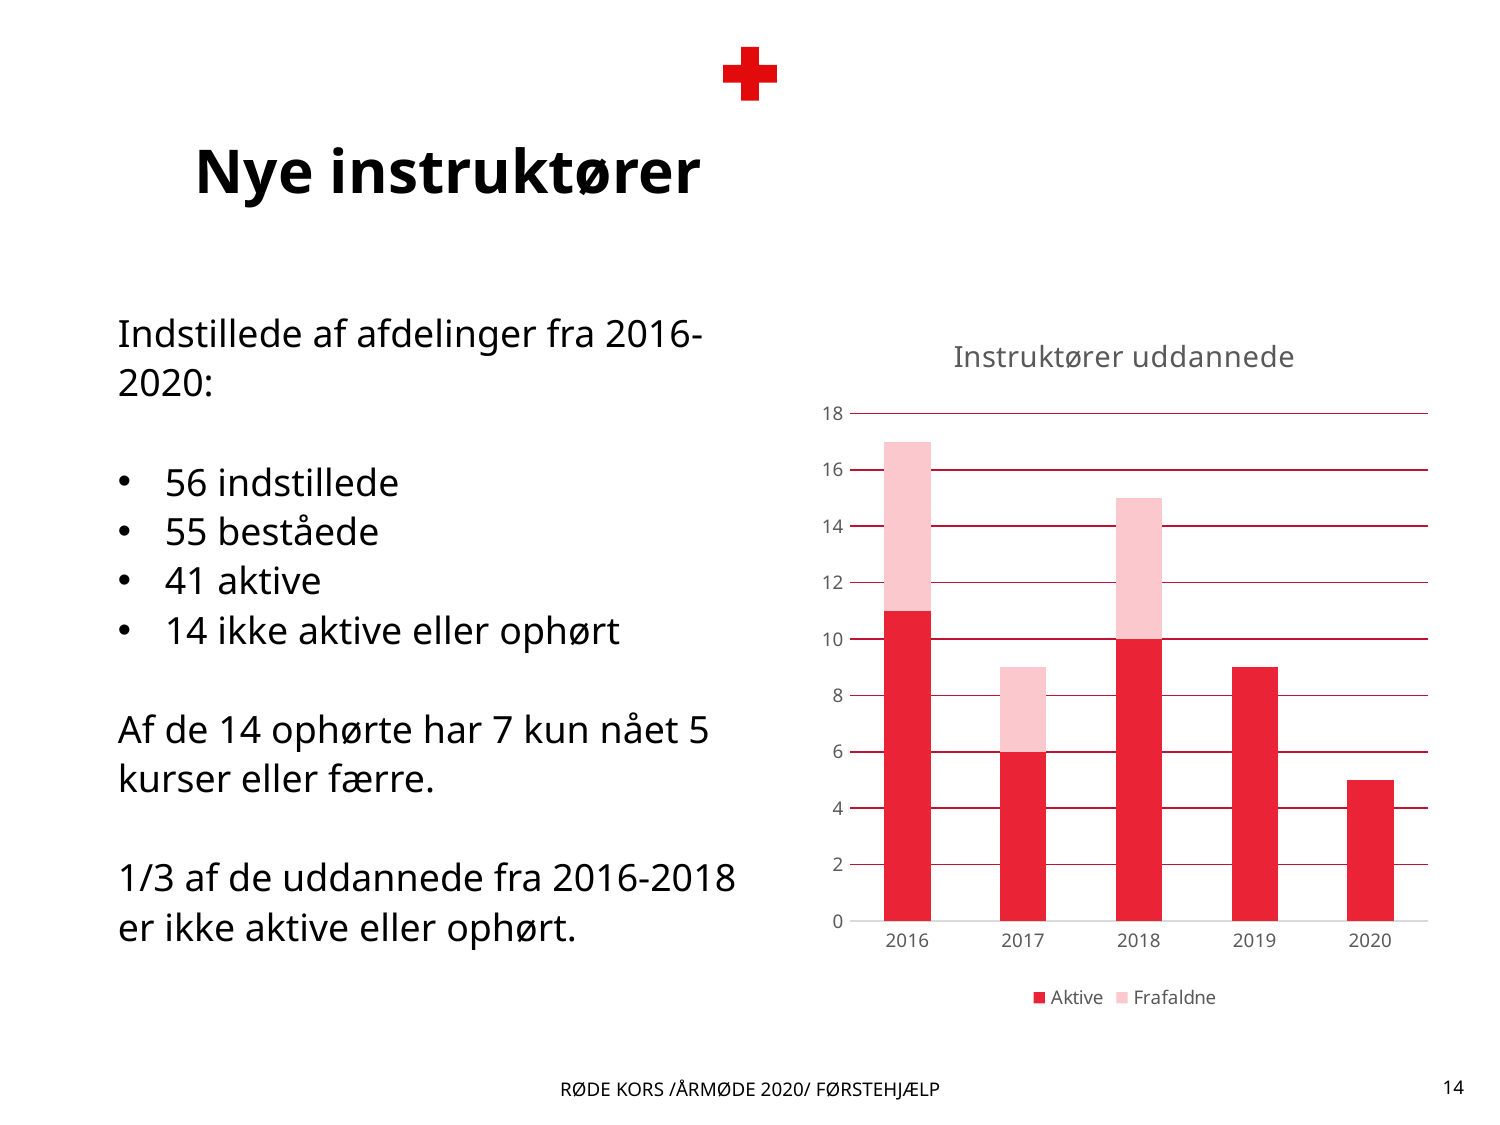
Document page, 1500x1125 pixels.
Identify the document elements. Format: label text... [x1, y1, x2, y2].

footer RØDE KORS /ÅRMØDE 2020/ FØRSTEHJÆLP [117, 1069, 1382, 1108]
slide_number 14 [1382, 1069, 1465, 1108]
list Indstillede af afdelinger fra 2016-2020: 56 indstillede 55 beståede 41 aktive 14 ikke aktive eller ophørt Af de 14 ophørte har 7 kun nået 5 kurser eller færre. 1/3 af de uddannede fra 2016-2018 er ikke aktive eller ophørt. [117, 305, 780, 1018]
title Nye instruktører [117, 141, 780, 285]
chart [808, 305, 1442, 1018]
